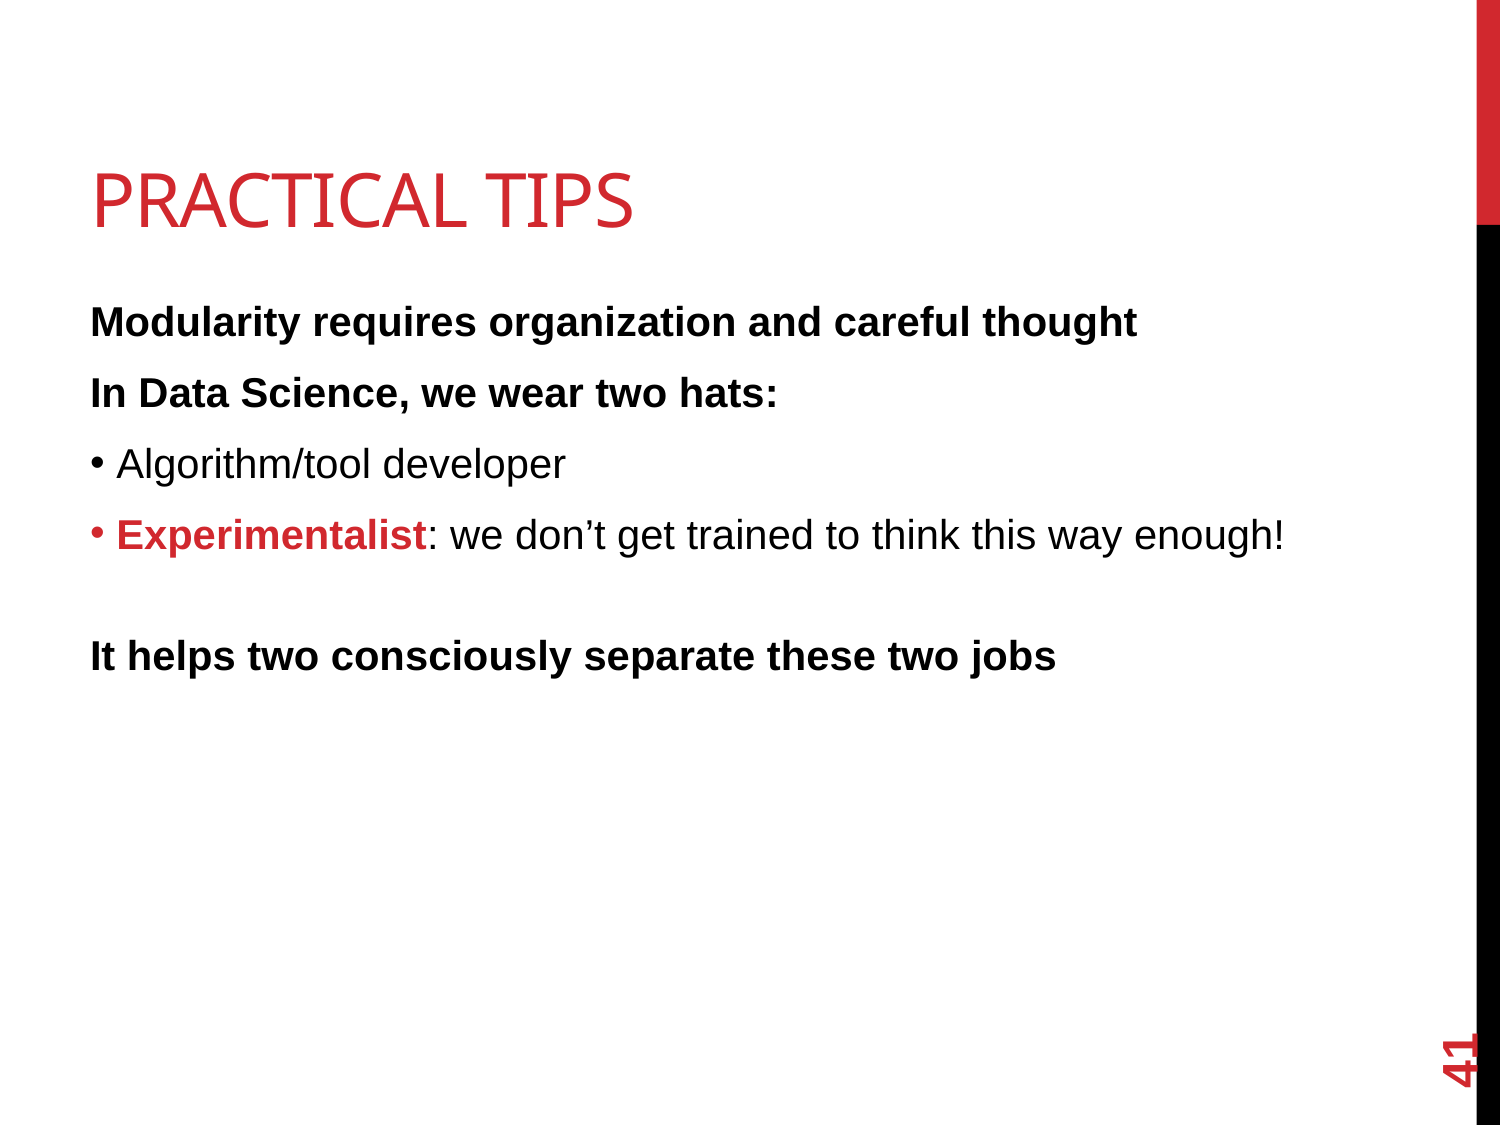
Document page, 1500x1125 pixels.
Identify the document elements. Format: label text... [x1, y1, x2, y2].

slide_number 41 [1427, 887, 1488, 1104]
list Modularity requires organization and careful thought In Data Science, we wear two hats: Algorithm/tool developer Experimentalist: we don’t get trained to think this way enough! It helps two consciously separate these two jobs [75, 287, 1325, 1005]
title Practical Tips [75, 25, 1025, 250]
